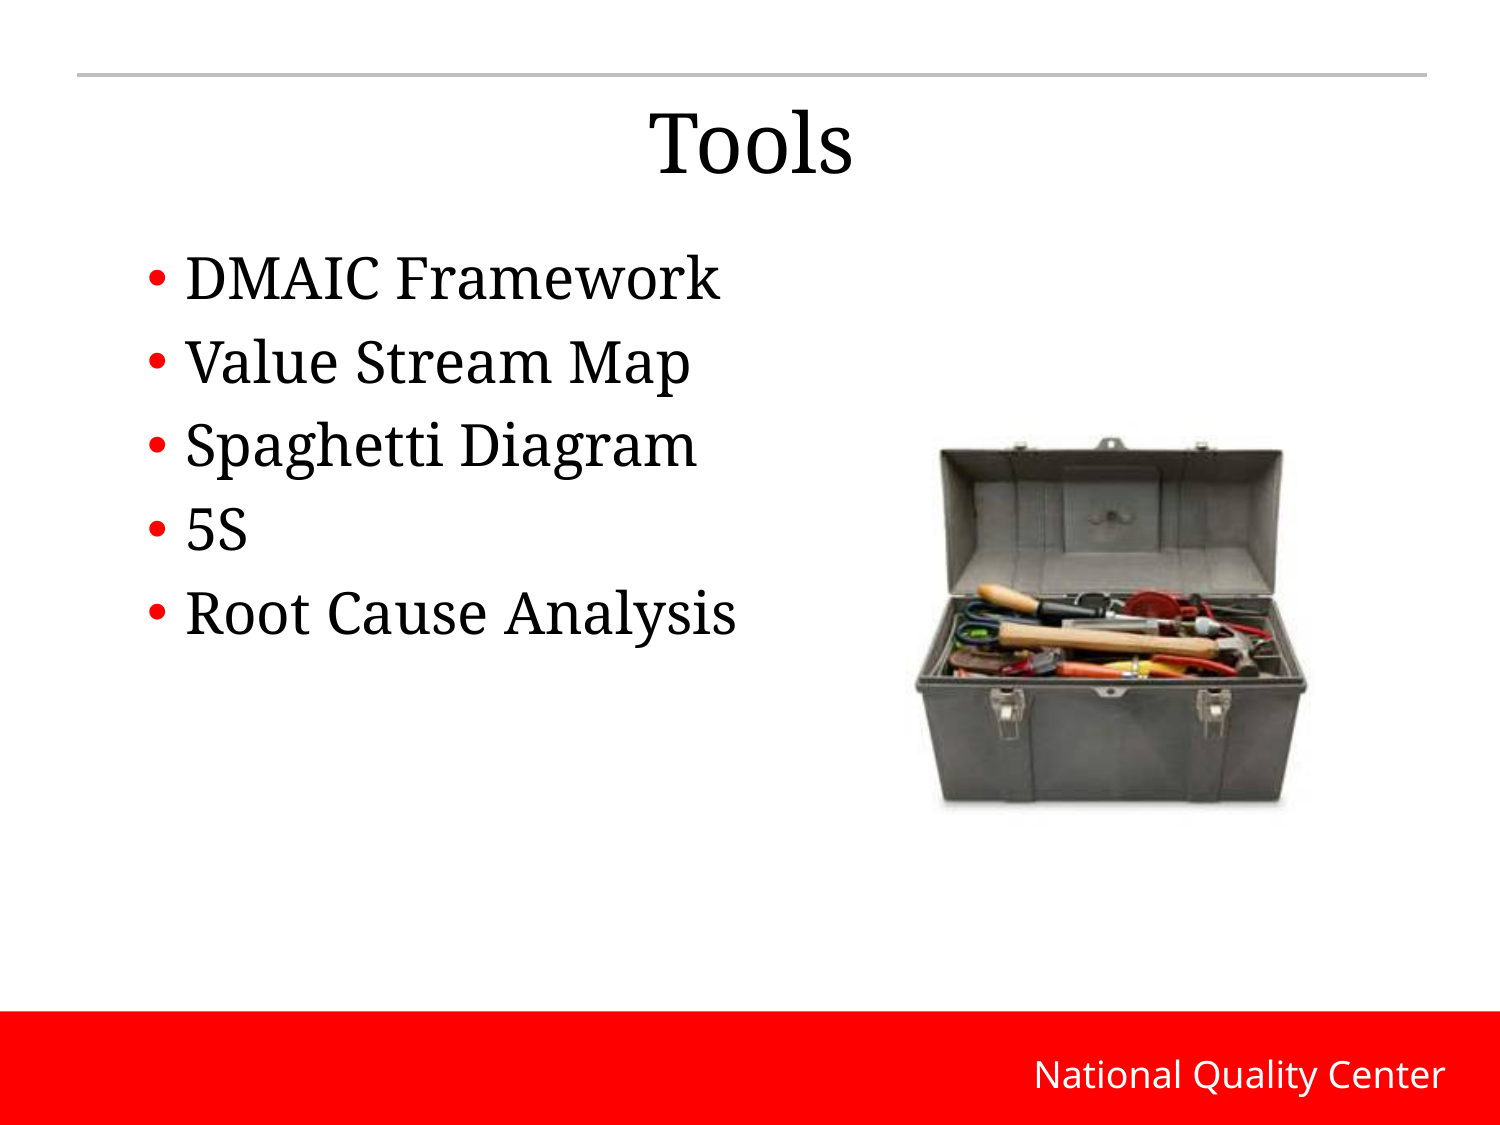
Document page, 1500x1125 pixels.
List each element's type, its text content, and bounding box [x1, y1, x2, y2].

title Tools [76, 90, 1427, 204]
list DMAIC Framework Value Stream Map Spaghetti Diagram 5S Root Cause Analysis [132, 241, 1427, 956]
picture [905, 422, 1317, 836]
